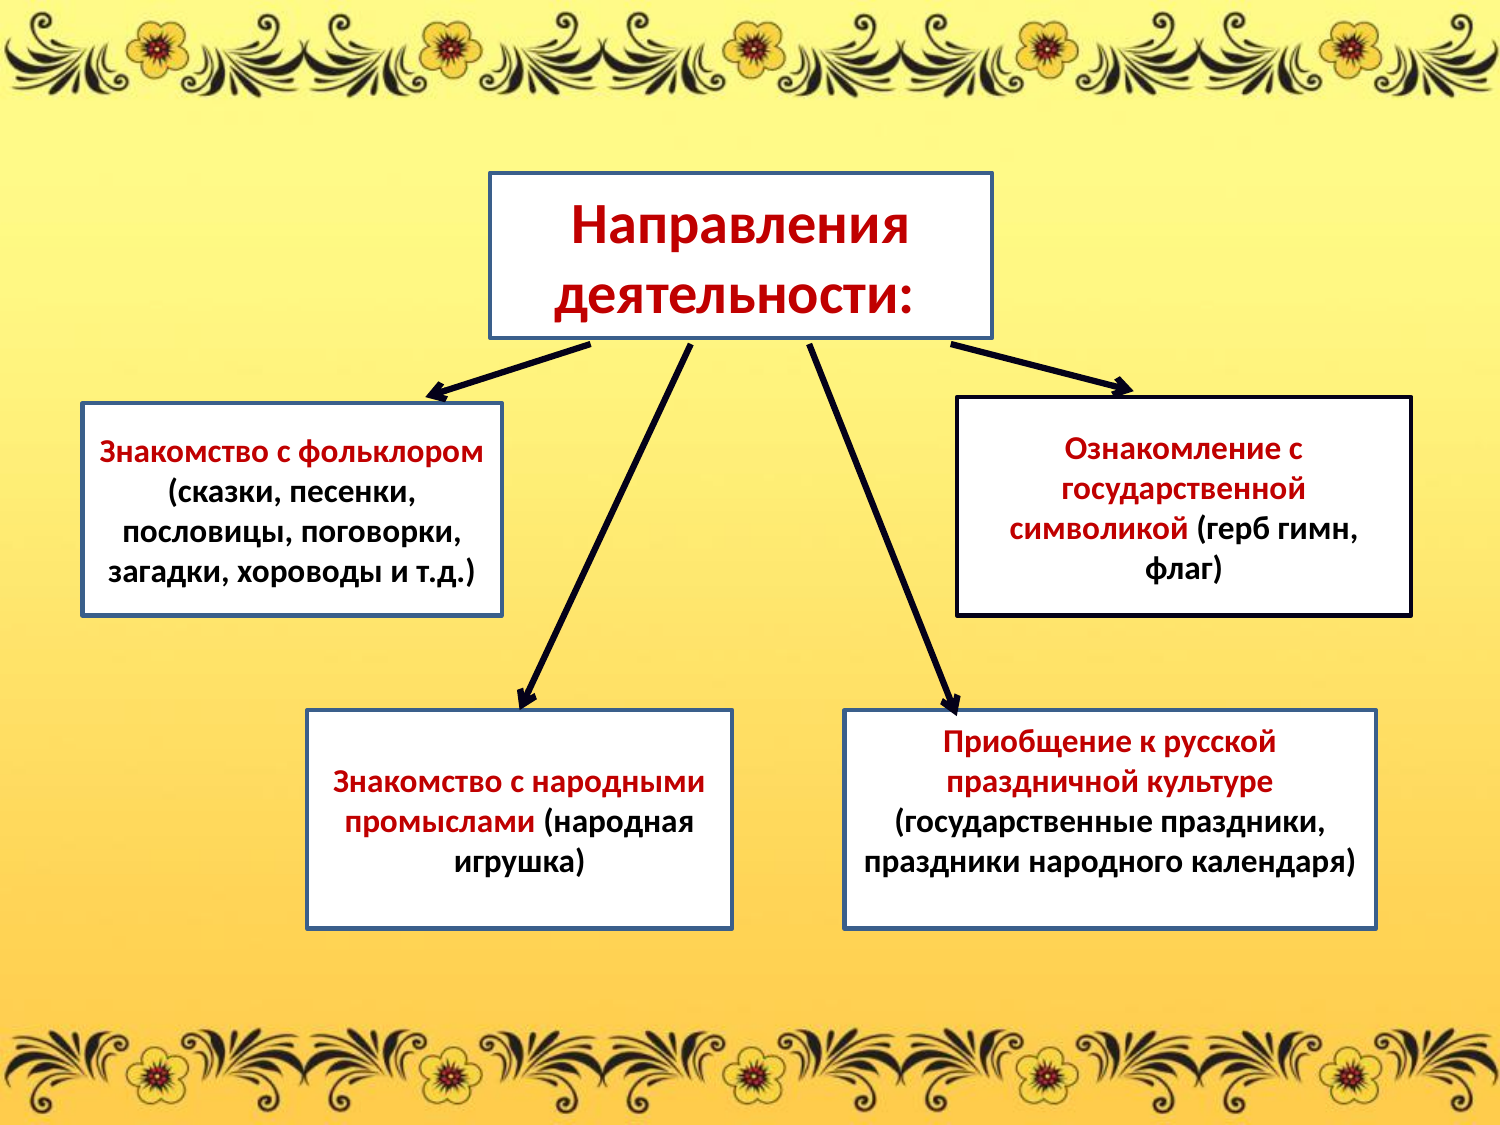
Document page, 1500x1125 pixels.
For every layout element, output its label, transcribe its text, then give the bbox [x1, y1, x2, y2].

text_box Направления деятельности: [488, 171, 994, 340]
picture [0, 0, 1500, 1125]
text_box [424, 343, 518, 398]
text_box Знакомство с фольклором (сказки, песенки, пословицы, поговорки, загадки, хороводы и т.д.) [80, 401, 504, 618]
text_box Ознакомление с государственной символикой (герб гимн, флаг) [962, 395, 1413, 618]
text_box Приобщение к русской праздничной культуре (государственные праздники, праздники народного календаря) [842, 708, 1378, 931]
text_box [808, 343, 957, 717]
text_box Знакомство с народными промыслами (народная игрушка) [305, 708, 734, 931]
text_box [950, 343, 1135, 392]
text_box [519, 343, 692, 711]
